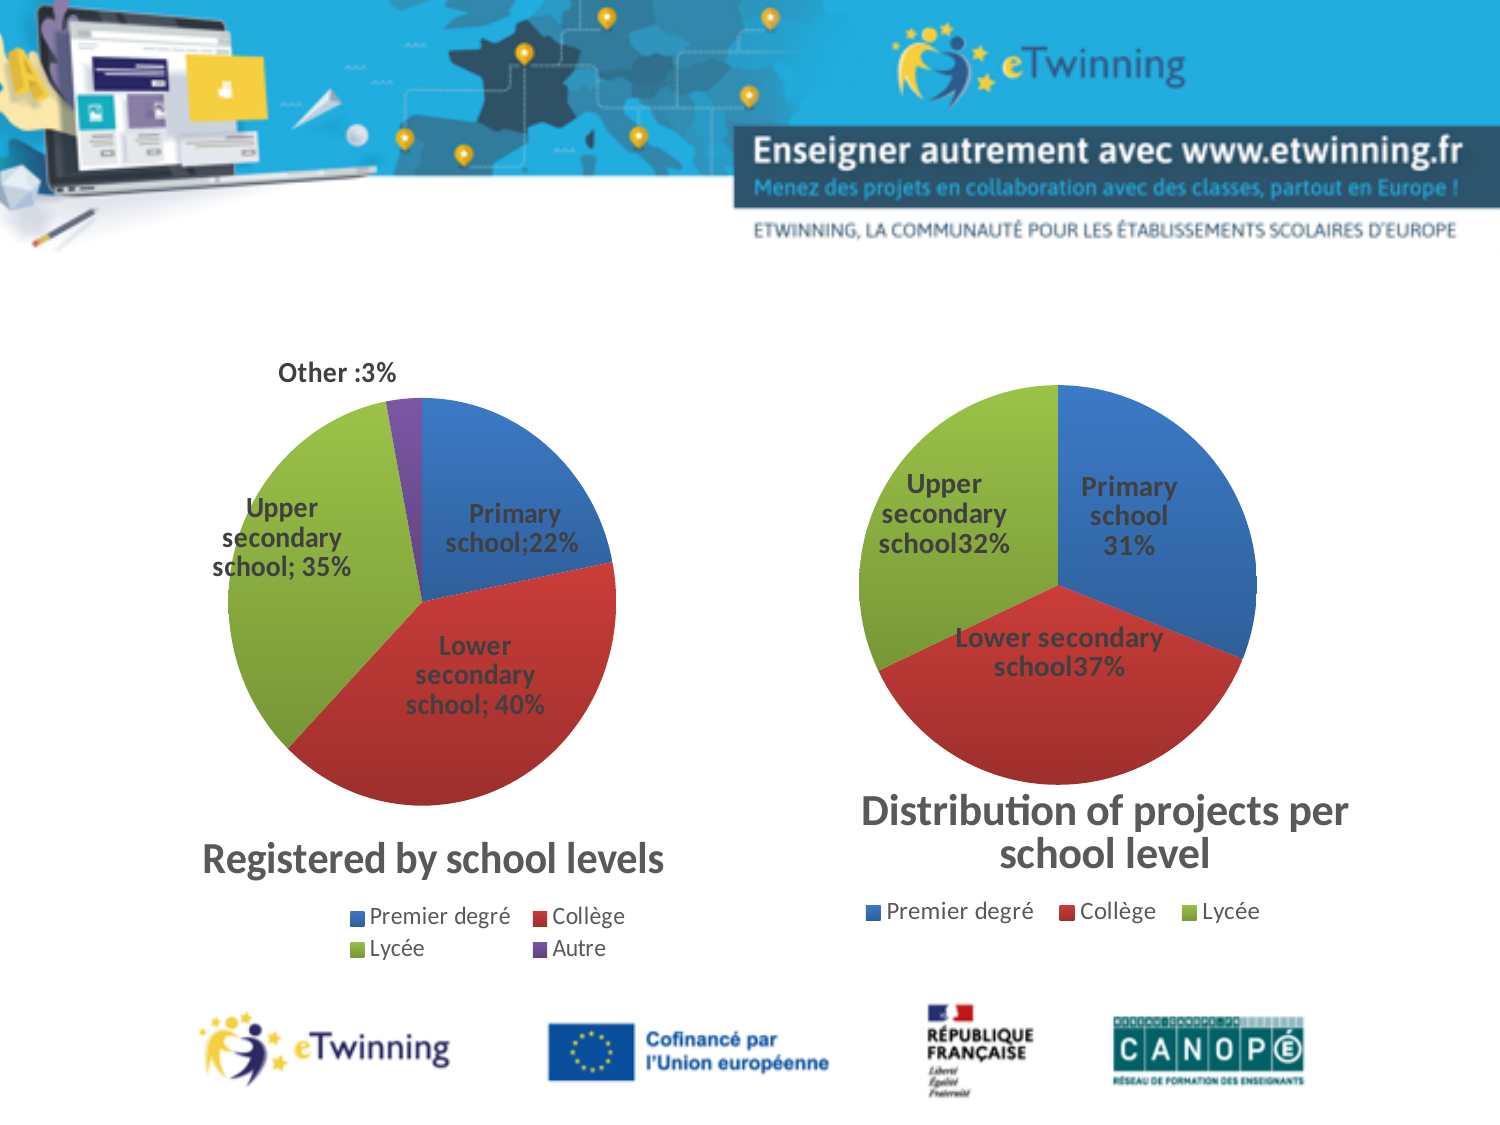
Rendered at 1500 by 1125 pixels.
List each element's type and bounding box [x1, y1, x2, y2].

picture [188, 984, 1322, 1111]
picture [0, 0, 1500, 290]
chart [88, 329, 1500, 969]
